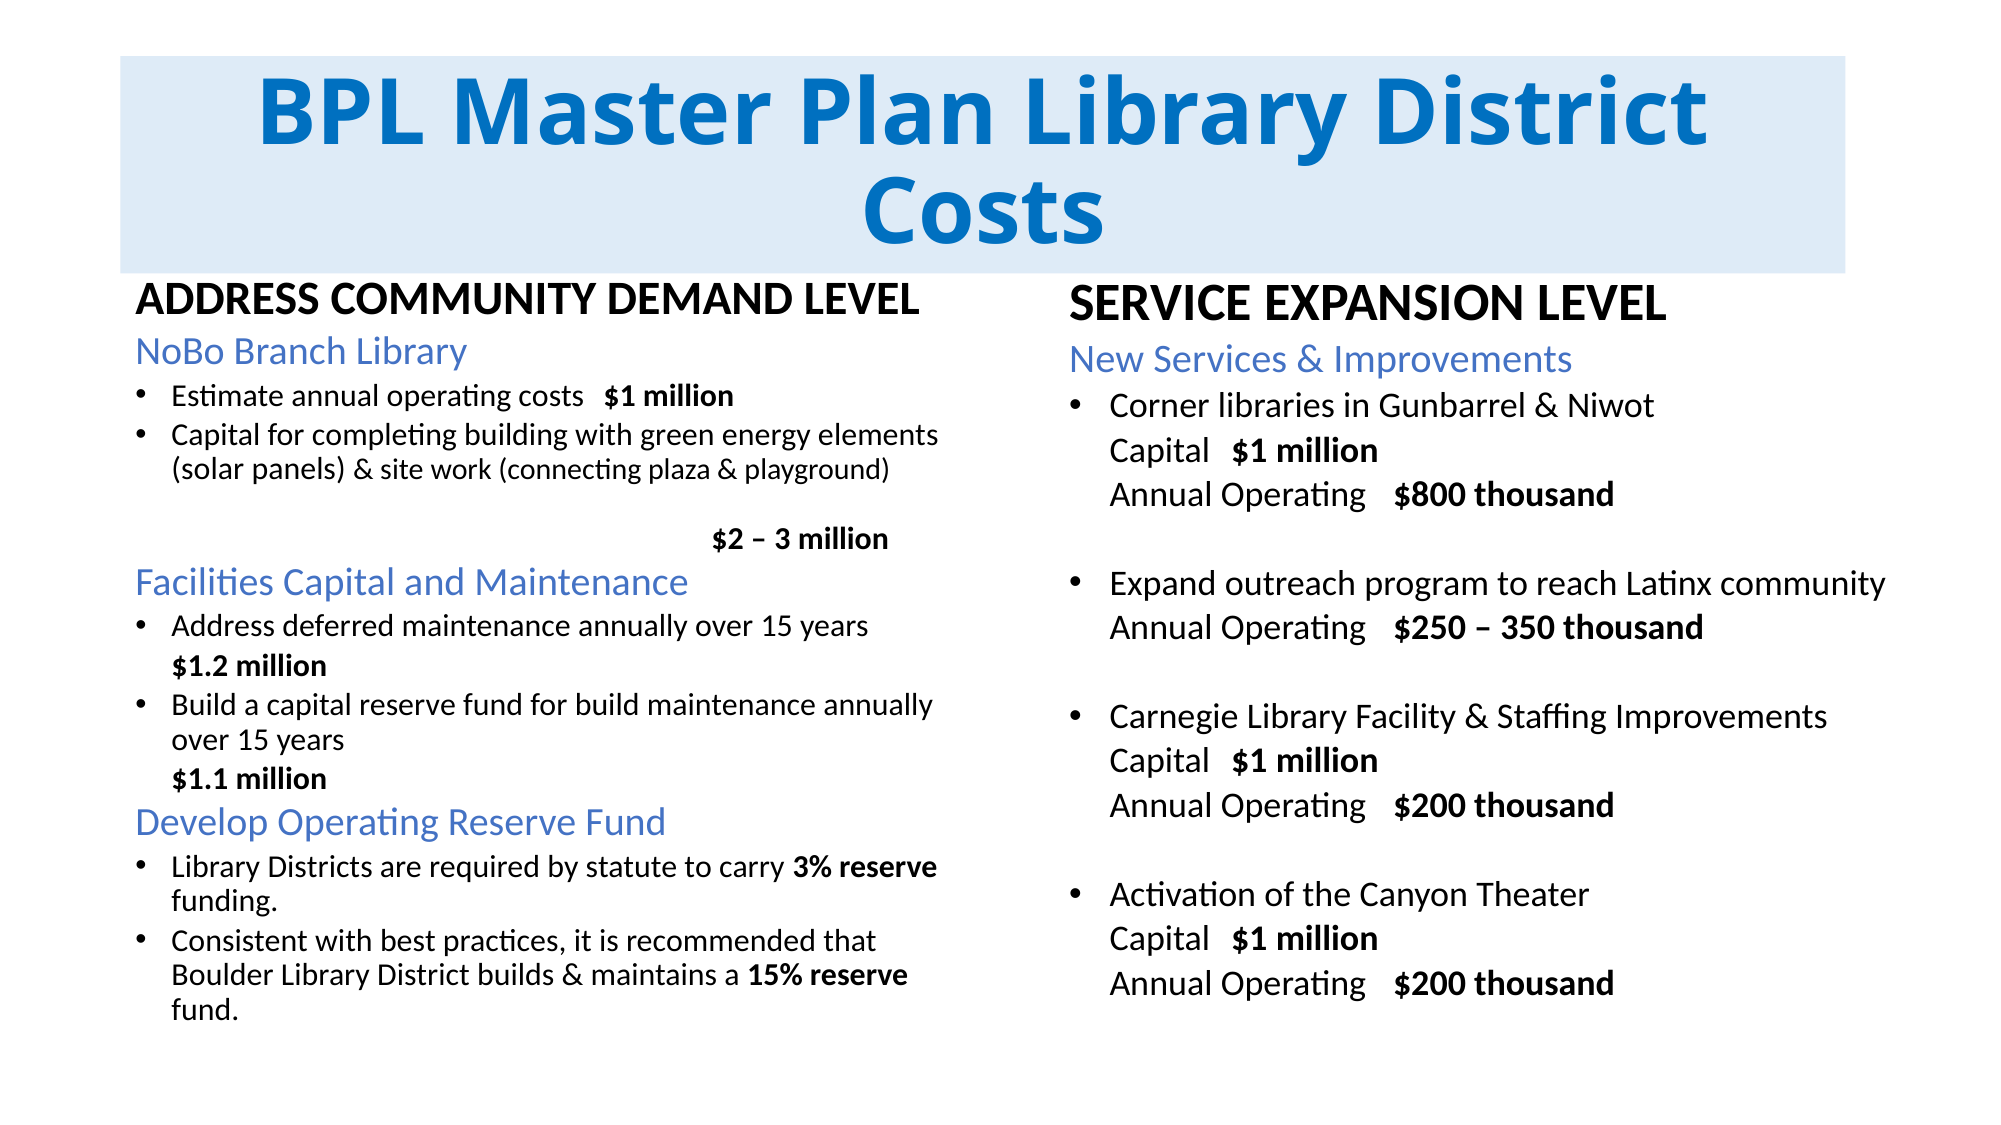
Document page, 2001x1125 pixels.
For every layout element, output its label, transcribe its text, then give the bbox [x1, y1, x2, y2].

list ADDRESS COMMUNITY DEMAND LEVEL NoBo Branch Library Estimate annual operating costs $1 million Capital for completing building with green energy elements (solar panels) & site work (connecting plaza & playground) $2 – 3 million Facilities Capital and Maintenance Address deferred maintenance annually over 15 years $1.2 million Build a capital reserve fund for build maintenance annually over 15 years $1.1 million Develop Operating Reserve Fund Library Districts are required by statute to carry 3% reserve funding. Consistent with best practices, it is recommended that Boulder Library District builds & maintains a 15% reserve fund. [120, 266, 971, 1095]
list SERVICE EXPANSION LEVEL New Services & Improvements Corner libraries in Gunbarrel & Niwot Capital $1 million Annual Operating $800 thousand Expand outreach program to reach Latinx community Annual Operating $250 – 350 thousand Carnegie Library Facility & Staffing Improvements Capital $1 million Annual Operating $200 thousand Activation of the Canyon Theater Capital $1 million Annual Operating $200 thousand [1054, 266, 1904, 1069]
title BPL Master Plan Library District Costs [120, 56, 1846, 274]
